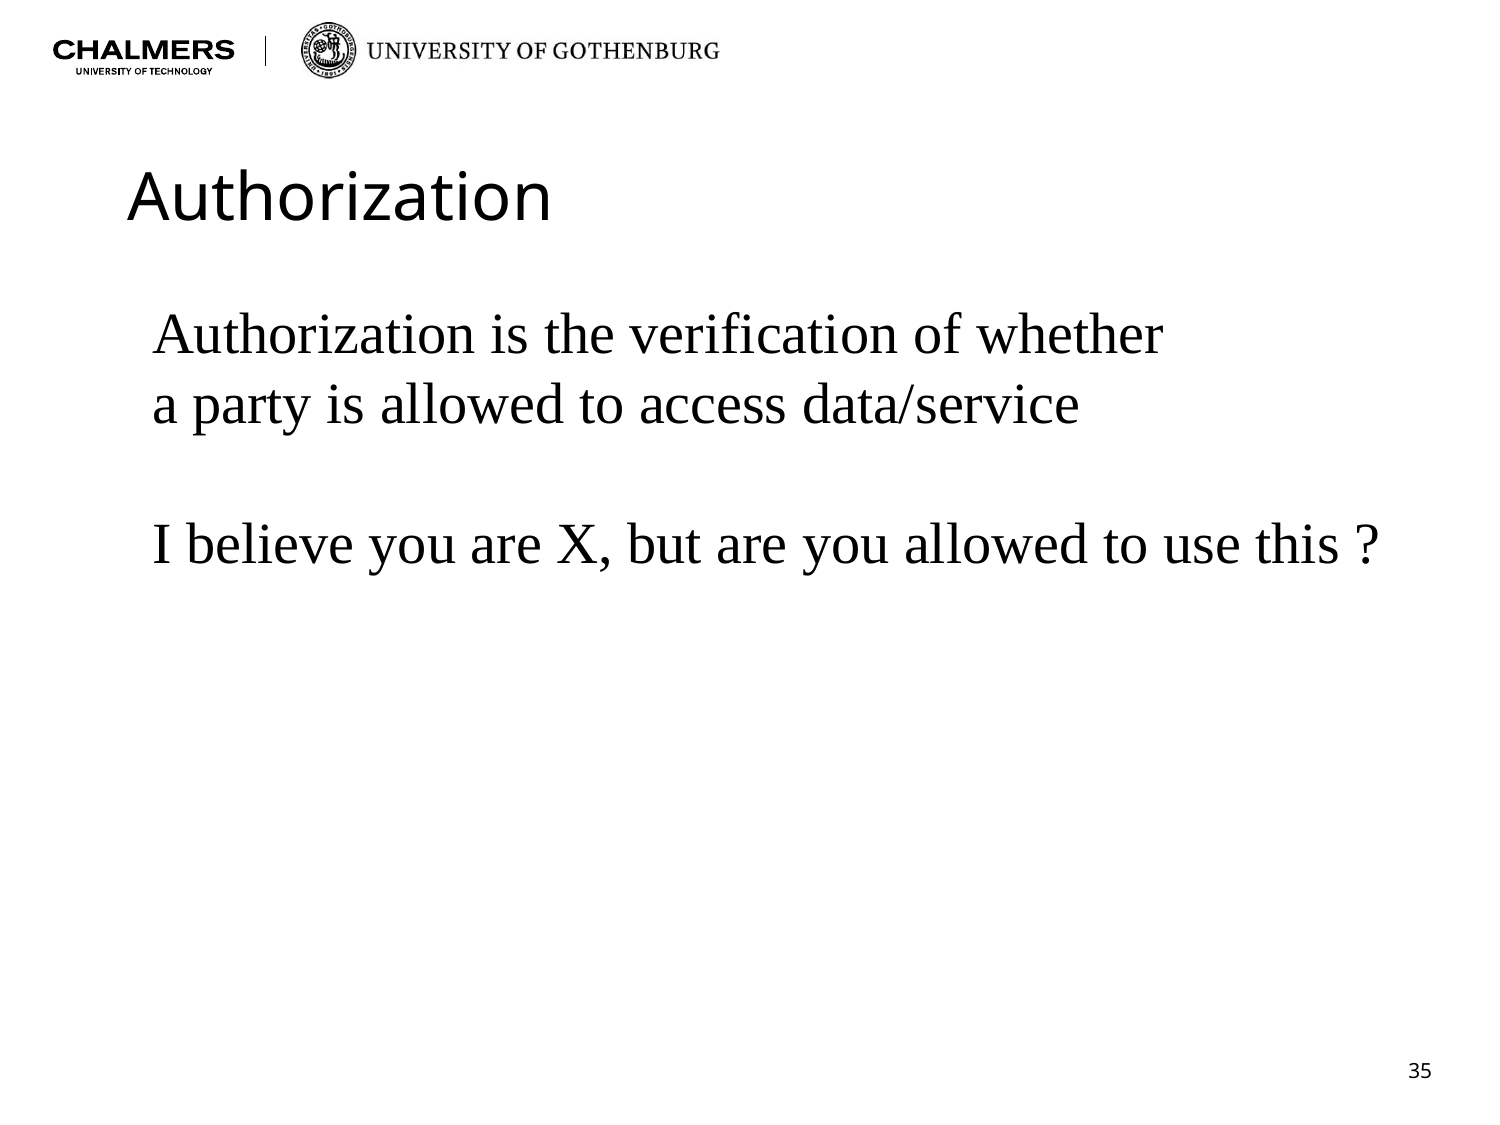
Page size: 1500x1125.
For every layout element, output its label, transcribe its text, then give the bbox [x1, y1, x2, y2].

slide_number 35 [1134, 1050, 1447, 1100]
text_box Authorization is the verification of whether a party is allowed to access data/service I believe you are X, but are you allowed to use this ? [137, 287, 1400, 583]
picture [301, 22, 720, 79]
title Authorization [112, 99, 1388, 288]
